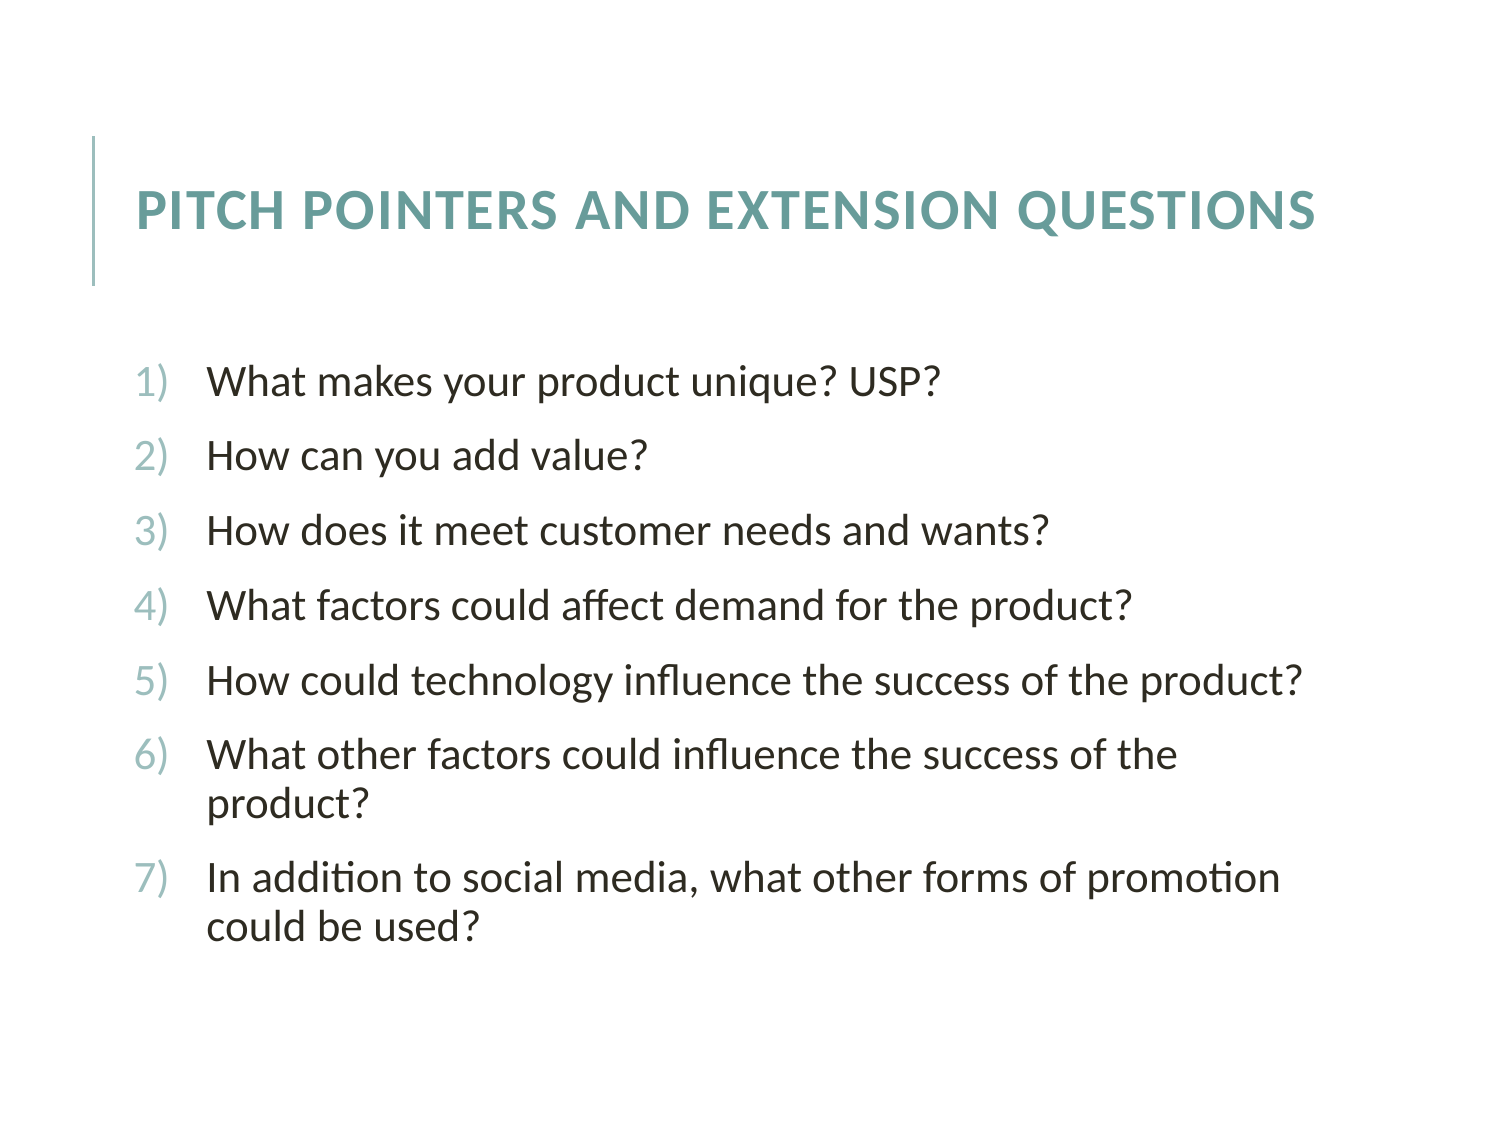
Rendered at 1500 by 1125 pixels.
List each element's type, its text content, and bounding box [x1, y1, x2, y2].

list What makes your product unique? USP? How can you add value? How does it meet customer needs and wants? What factors could affect demand for the product? How could technology influence the success of the product? What other factors could influence the success of the product? In addition to social media, what other forms of promotion could be used? [126, 349, 1322, 1010]
title Pitch pointers and extension questions [121, 90, 1376, 336]
